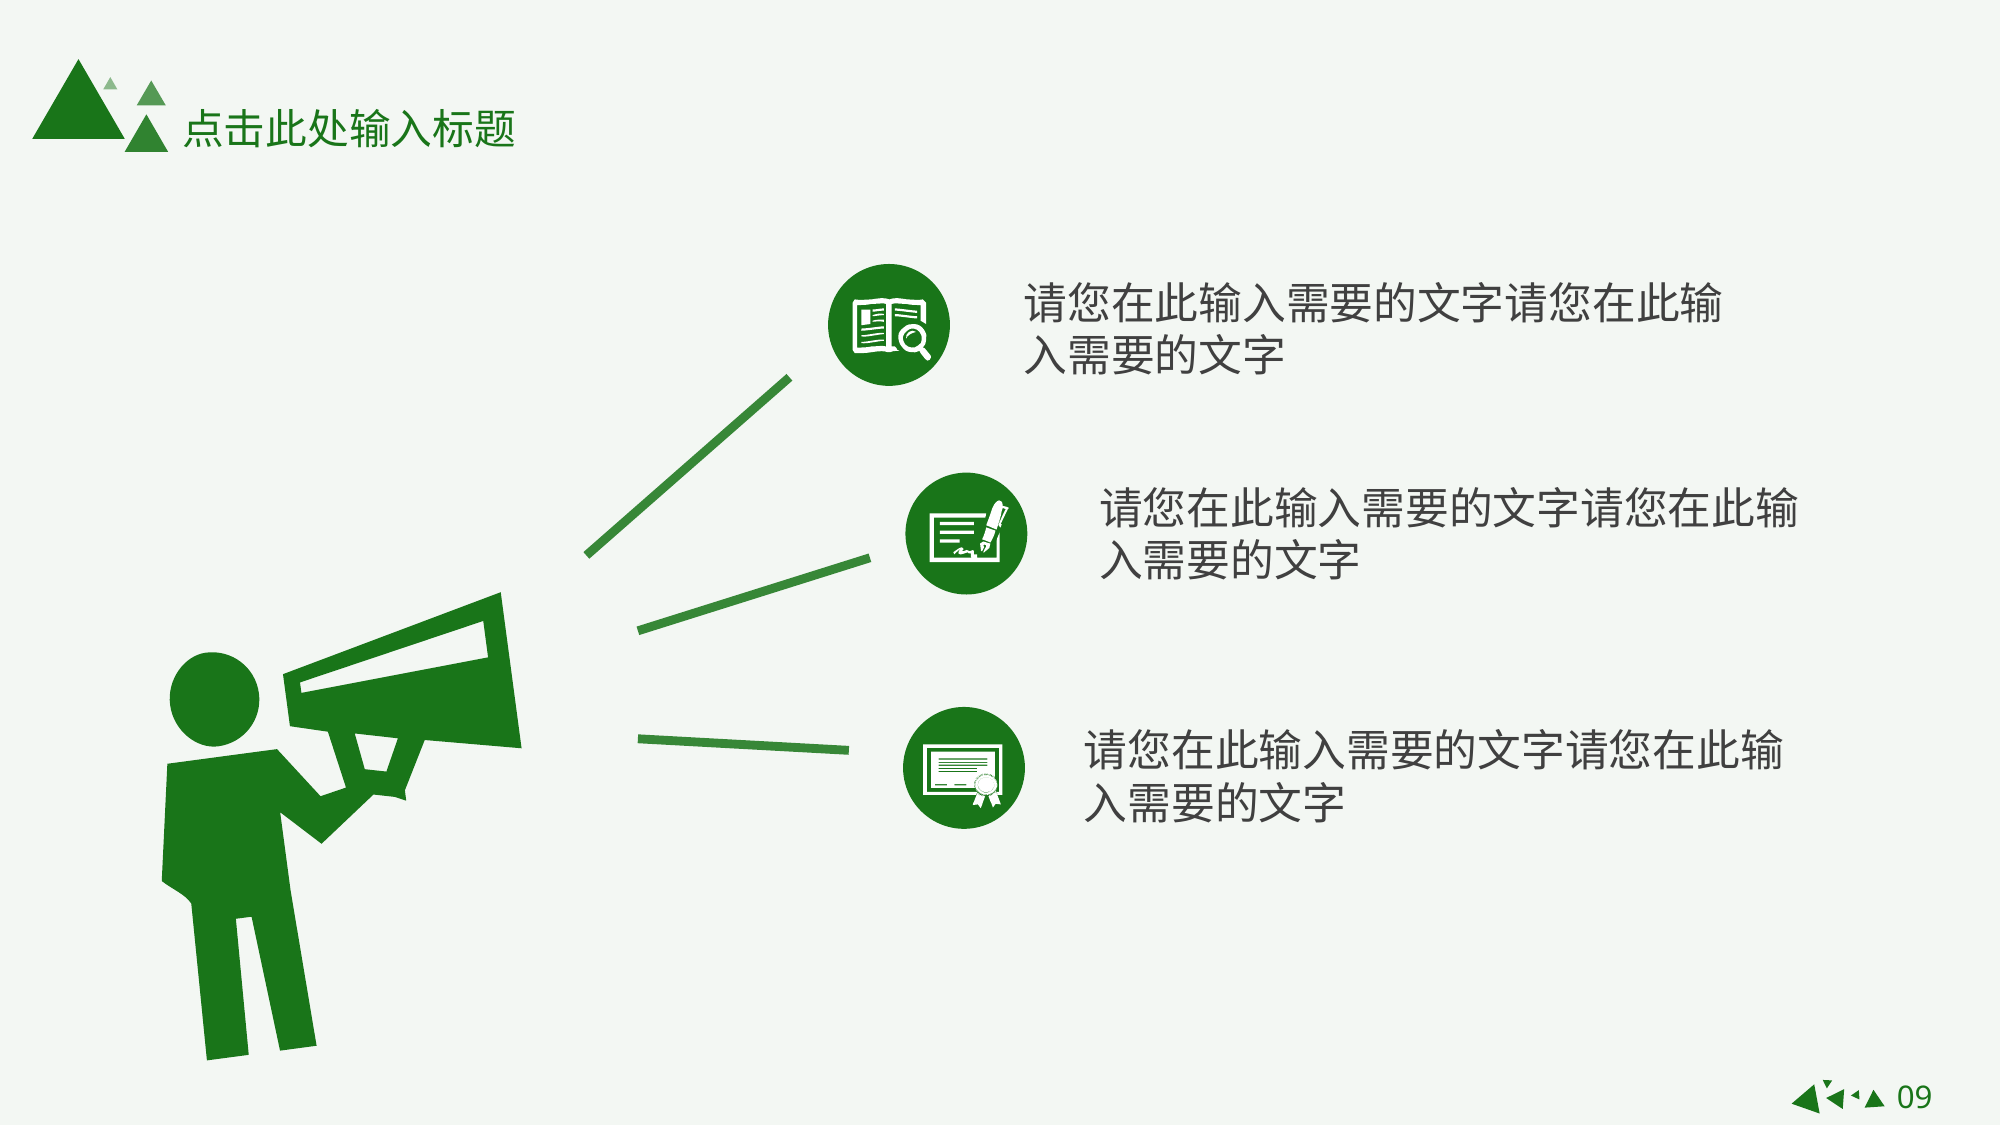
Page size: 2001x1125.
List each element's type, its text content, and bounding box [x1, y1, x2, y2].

text_box [1850, 1090, 1860, 1100]
text_box 请您在此输入需要的文字请您在此输入需要的文字 [1069, 715, 1829, 836]
text_box [124, 114, 169, 152]
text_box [586, 377, 790, 556]
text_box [637, 738, 849, 751]
text_box [136, 80, 166, 106]
text_box 请您在此输入需要的文字请您在此输入需要的文字 [1008, 267, 1769, 388]
text_box 请您在此输入需要的文字请您在此输入需要的文字 [1084, 473, 1844, 593]
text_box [828, 263, 950, 386]
text_box [1791, 1084, 1820, 1114]
text_box 点击此处输入标题 [167, 95, 531, 160]
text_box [905, 472, 1028, 595]
text_box [1826, 1089, 1845, 1109]
text_box 09 [1864, 1070, 1966, 1123]
text_box [103, 77, 118, 90]
text_box [1822, 1079, 1833, 1089]
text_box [637, 557, 870, 631]
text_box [903, 706, 1025, 829]
text_box [161, 592, 522, 1061]
text_box [32, 59, 125, 139]
